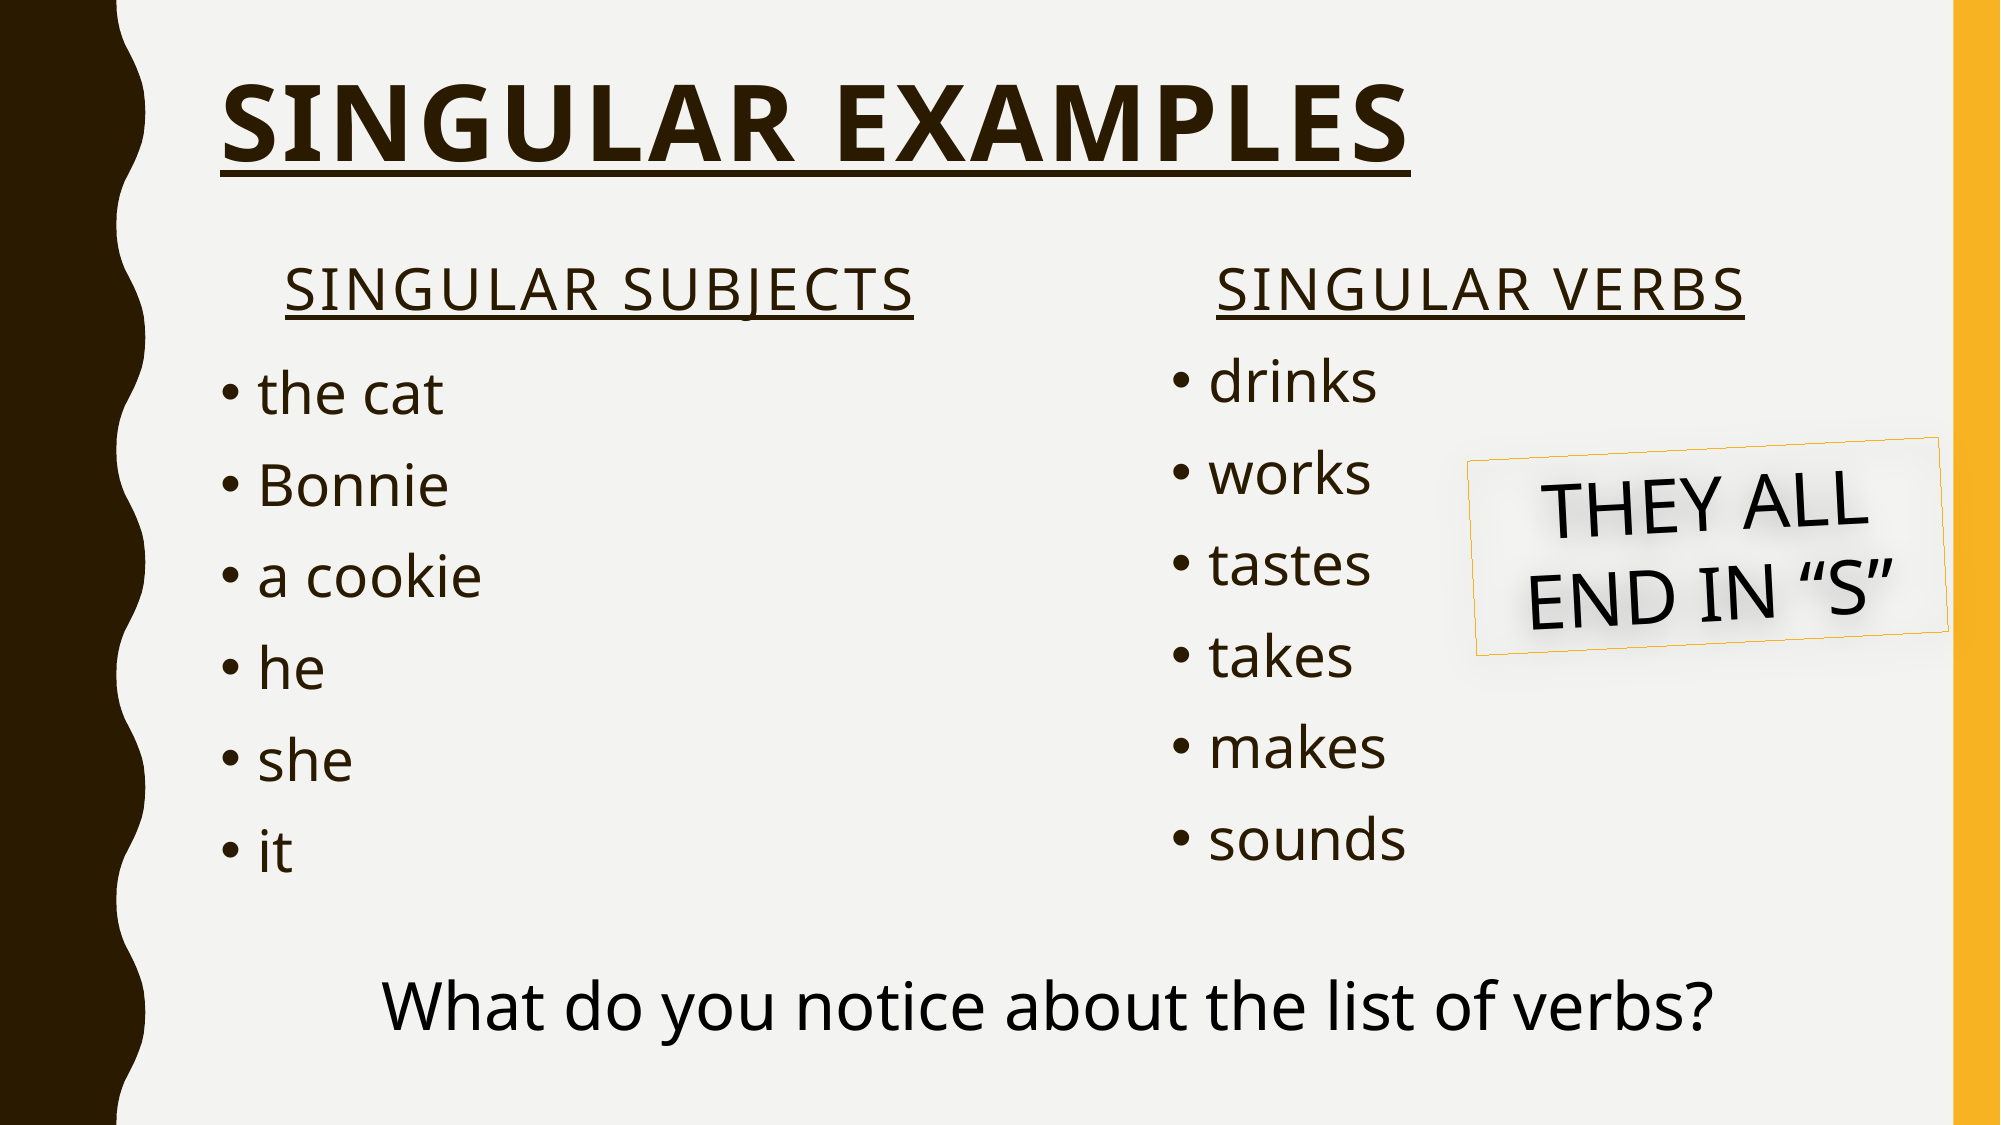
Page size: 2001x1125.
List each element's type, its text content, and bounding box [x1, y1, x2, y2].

title Singular Examples [205, 62, 1875, 211]
list the cat Bonnie a cookie he she it [205, 342, 993, 878]
text_box What do you notice about the list of verbs? [223, 956, 1875, 1052]
text_box THEY ALL END IN “S” [1467, 437, 1949, 656]
list Singular Verbs [1086, 226, 1875, 330]
list drinks works tastes takes makes sounds [1156, 329, 1944, 862]
list Singular subjects [205, 245, 993, 330]
